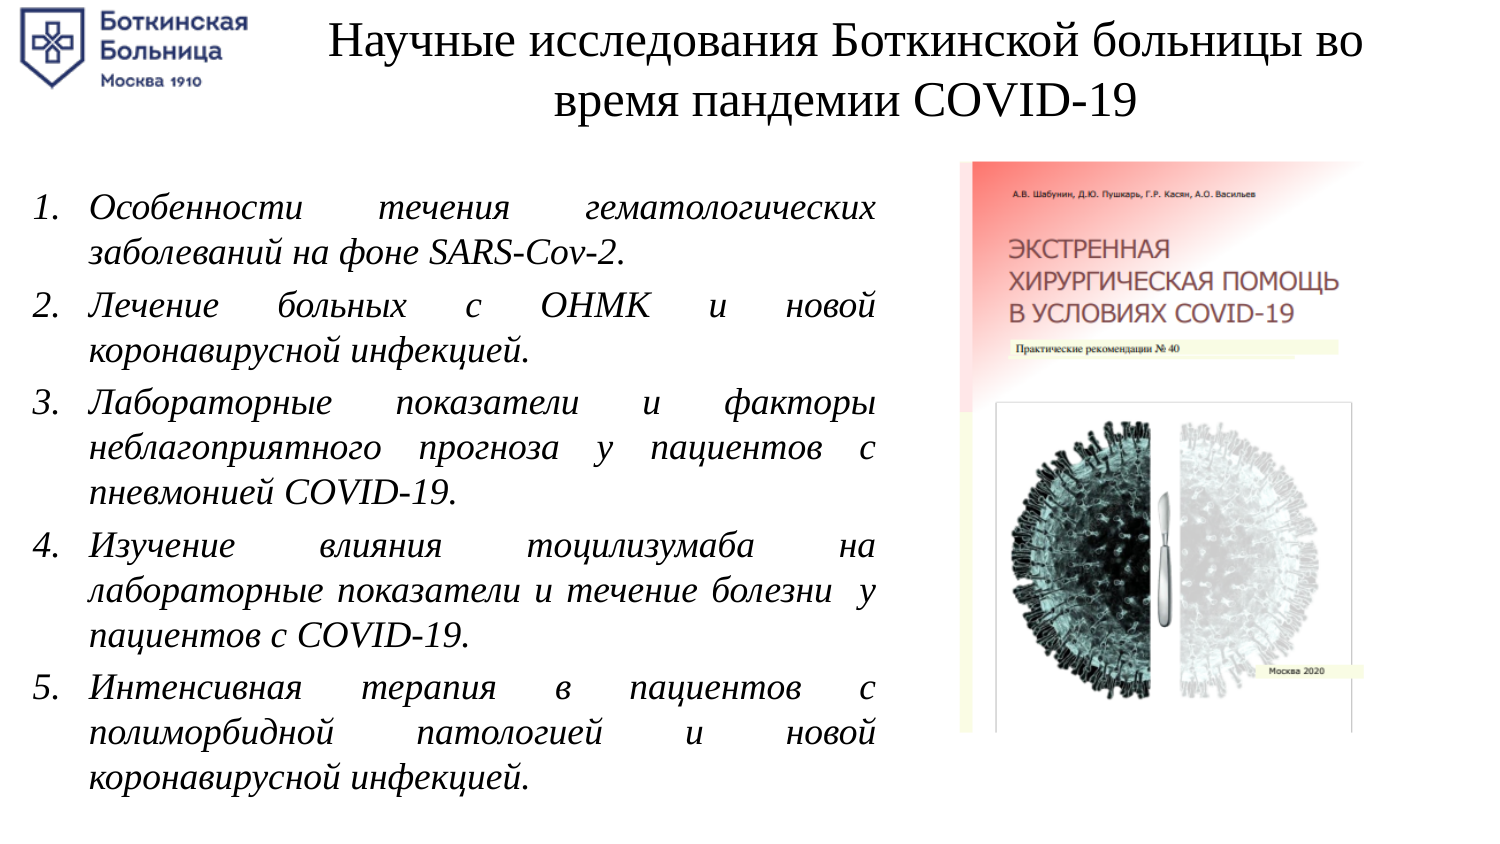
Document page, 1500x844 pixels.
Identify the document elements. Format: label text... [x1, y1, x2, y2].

picture [0, 0, 268, 104]
list Особенности течения гематологических заболеваний на фоне SARS-Cov-2. Лечение больных с ОНМК и новой коронавирусной инфекцией. Лабораторные показатели и факторы неблагоприятного прогноза у пациентов с пневмонией COVID-19. Изучение влияния тоцилизумаба на лабораторные показатели и течение болезни у пациентов с COVID-19. Интенсивная терапия в пациентов с полиморбидной патологией и новой коронавирусной инфекцией. [17, 175, 892, 765]
picture [938, 126, 1389, 767]
title Научные исследования Боткинской больницы во время пандемии COVID-19 [256, 11, 1436, 121]
